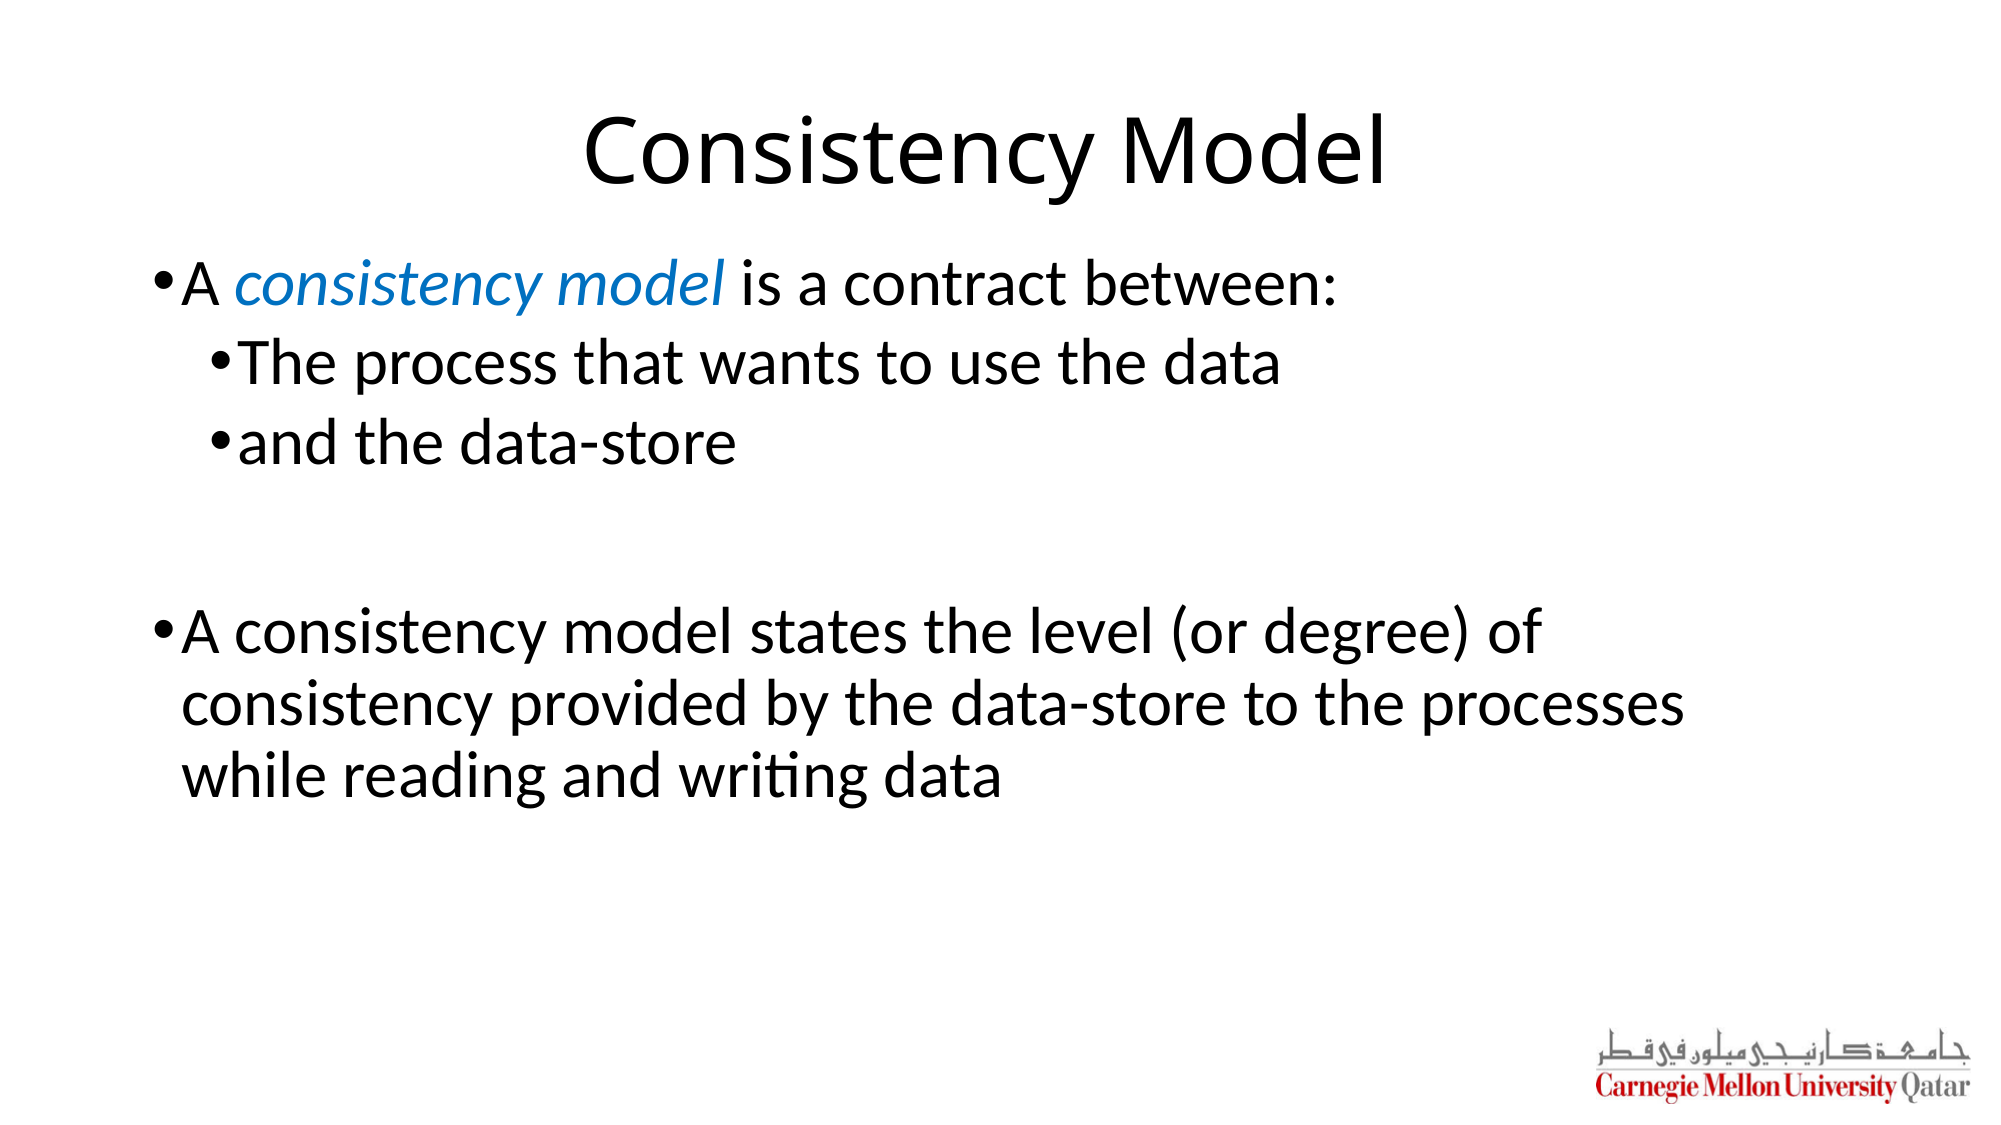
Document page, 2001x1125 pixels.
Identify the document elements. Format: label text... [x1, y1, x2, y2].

picture [1596, 1027, 1971, 1104]
title Consistency Model [138, 45, 1833, 239]
list A consistency model is a contract between: The process that wants to use the data and the data-store A consistency model states the level (or degree) of consistency provided by the data-store to the processes while reading and writing data [138, 239, 1833, 1065]
